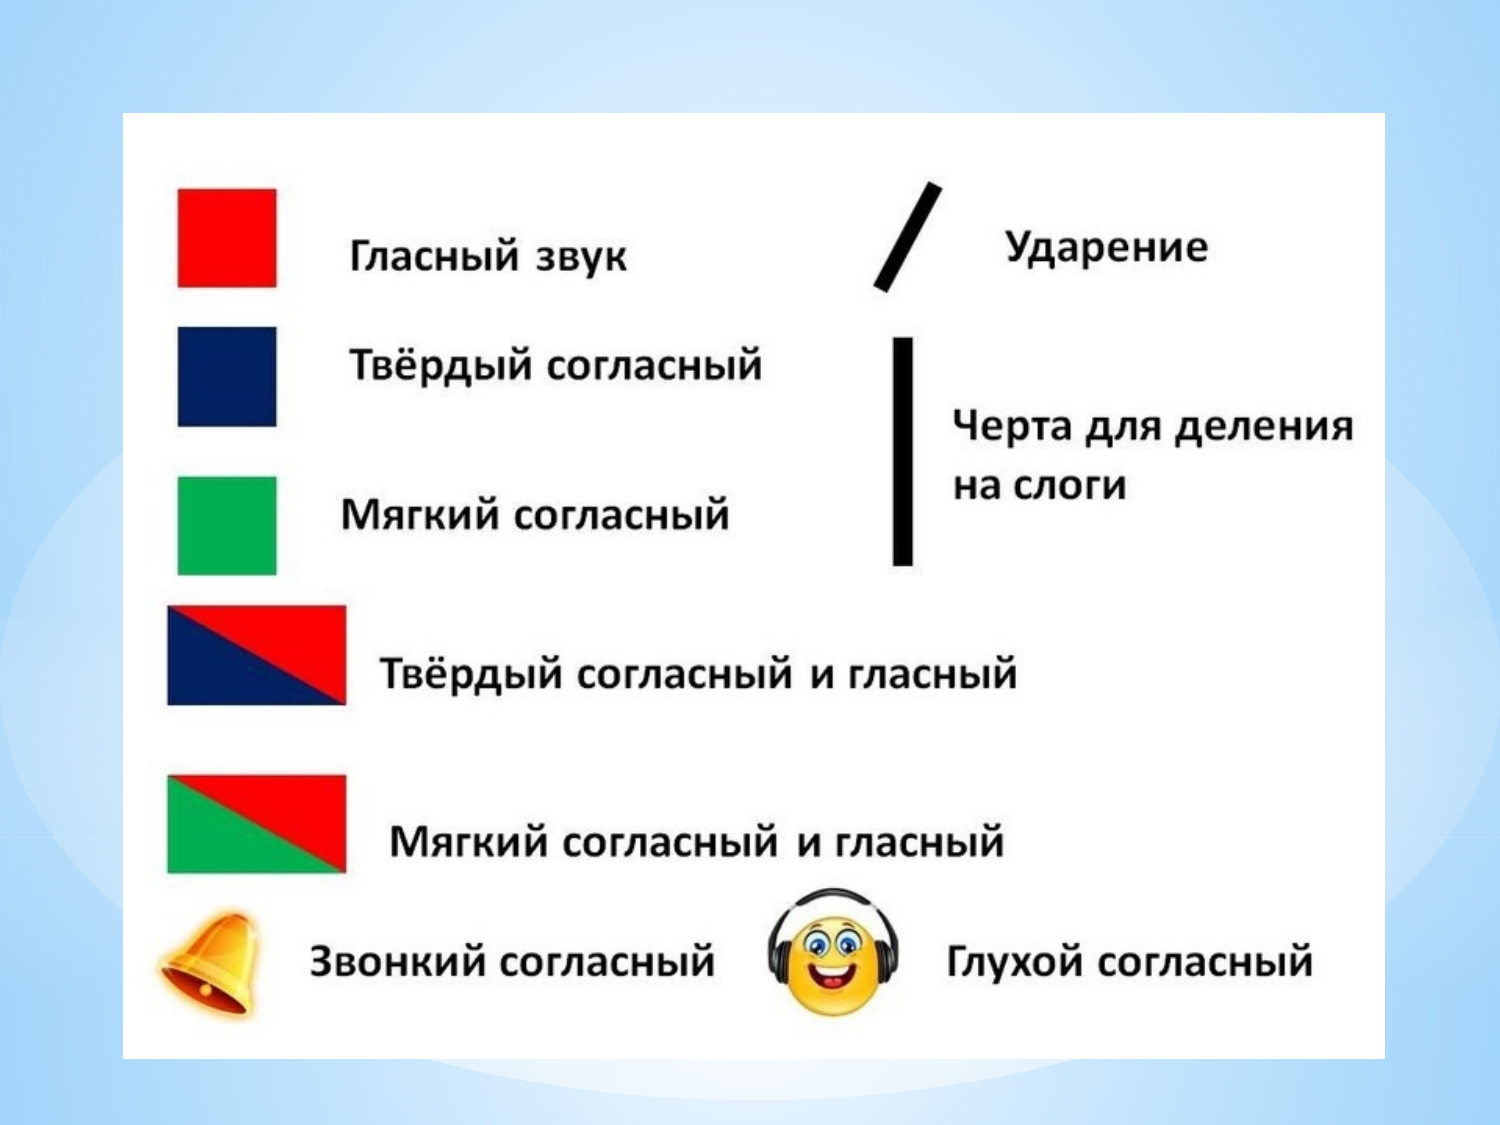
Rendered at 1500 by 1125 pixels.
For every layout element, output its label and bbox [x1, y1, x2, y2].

picture [123, 113, 1386, 1060]
